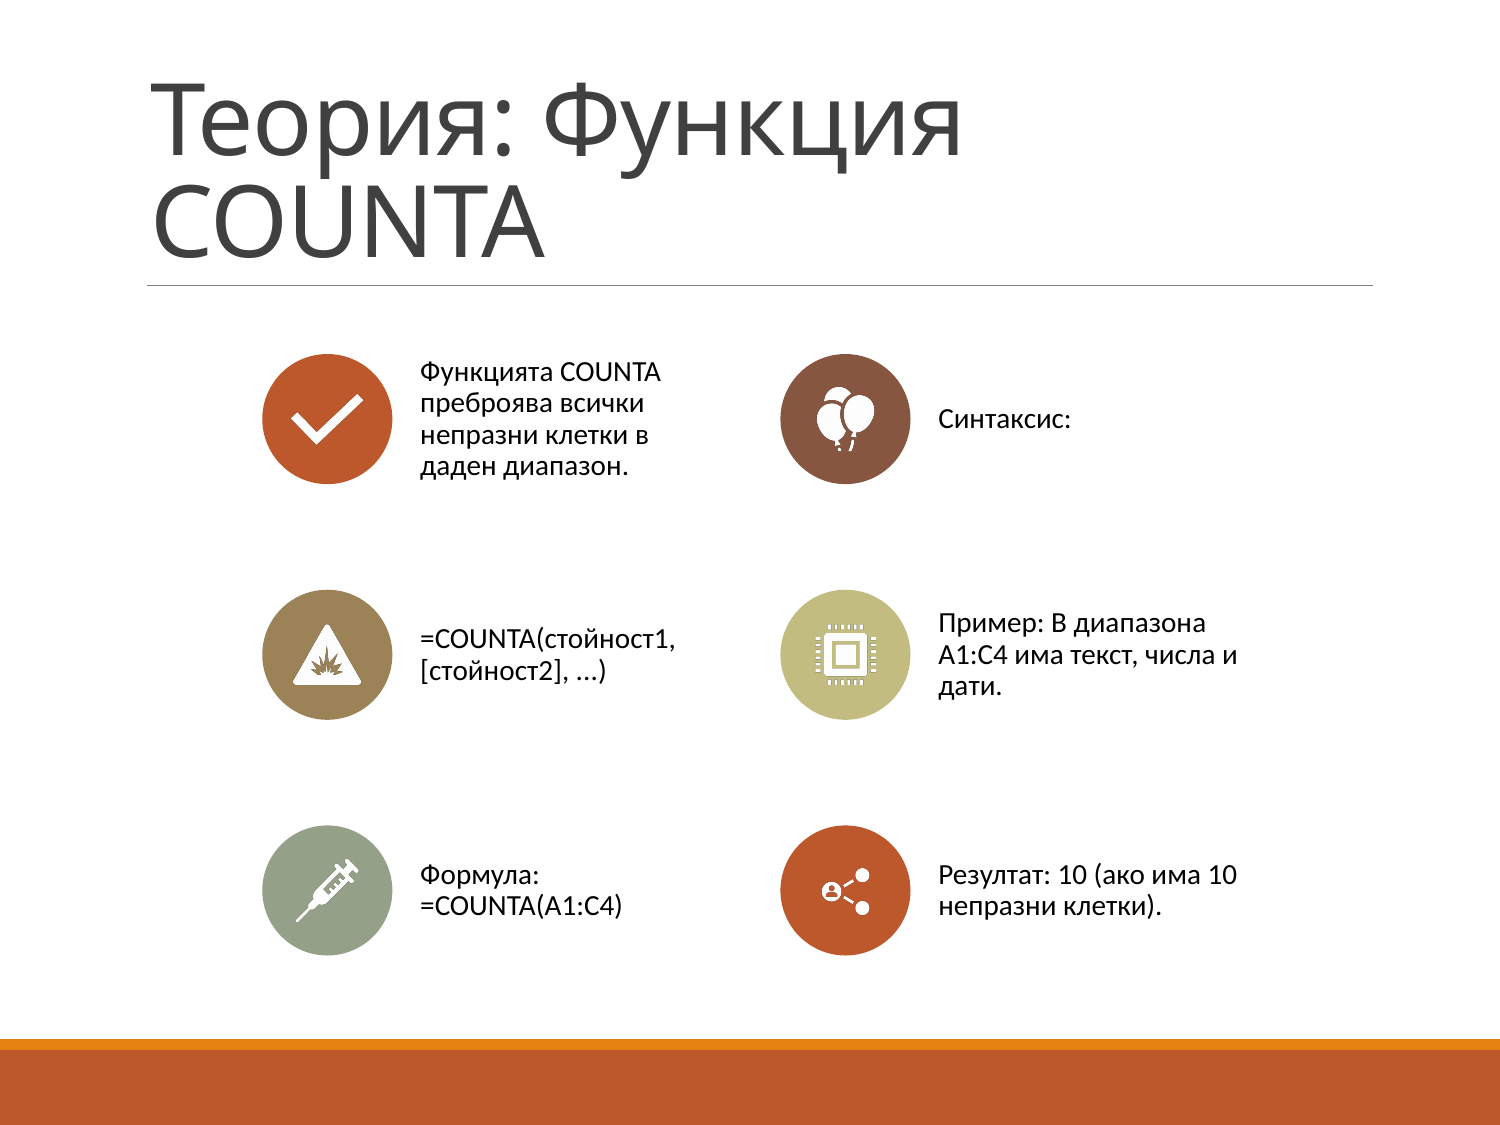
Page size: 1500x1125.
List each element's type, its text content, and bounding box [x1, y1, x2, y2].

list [134, 343, 1373, 966]
title Теория: Функция COUNTA [135, 47, 1373, 285]
